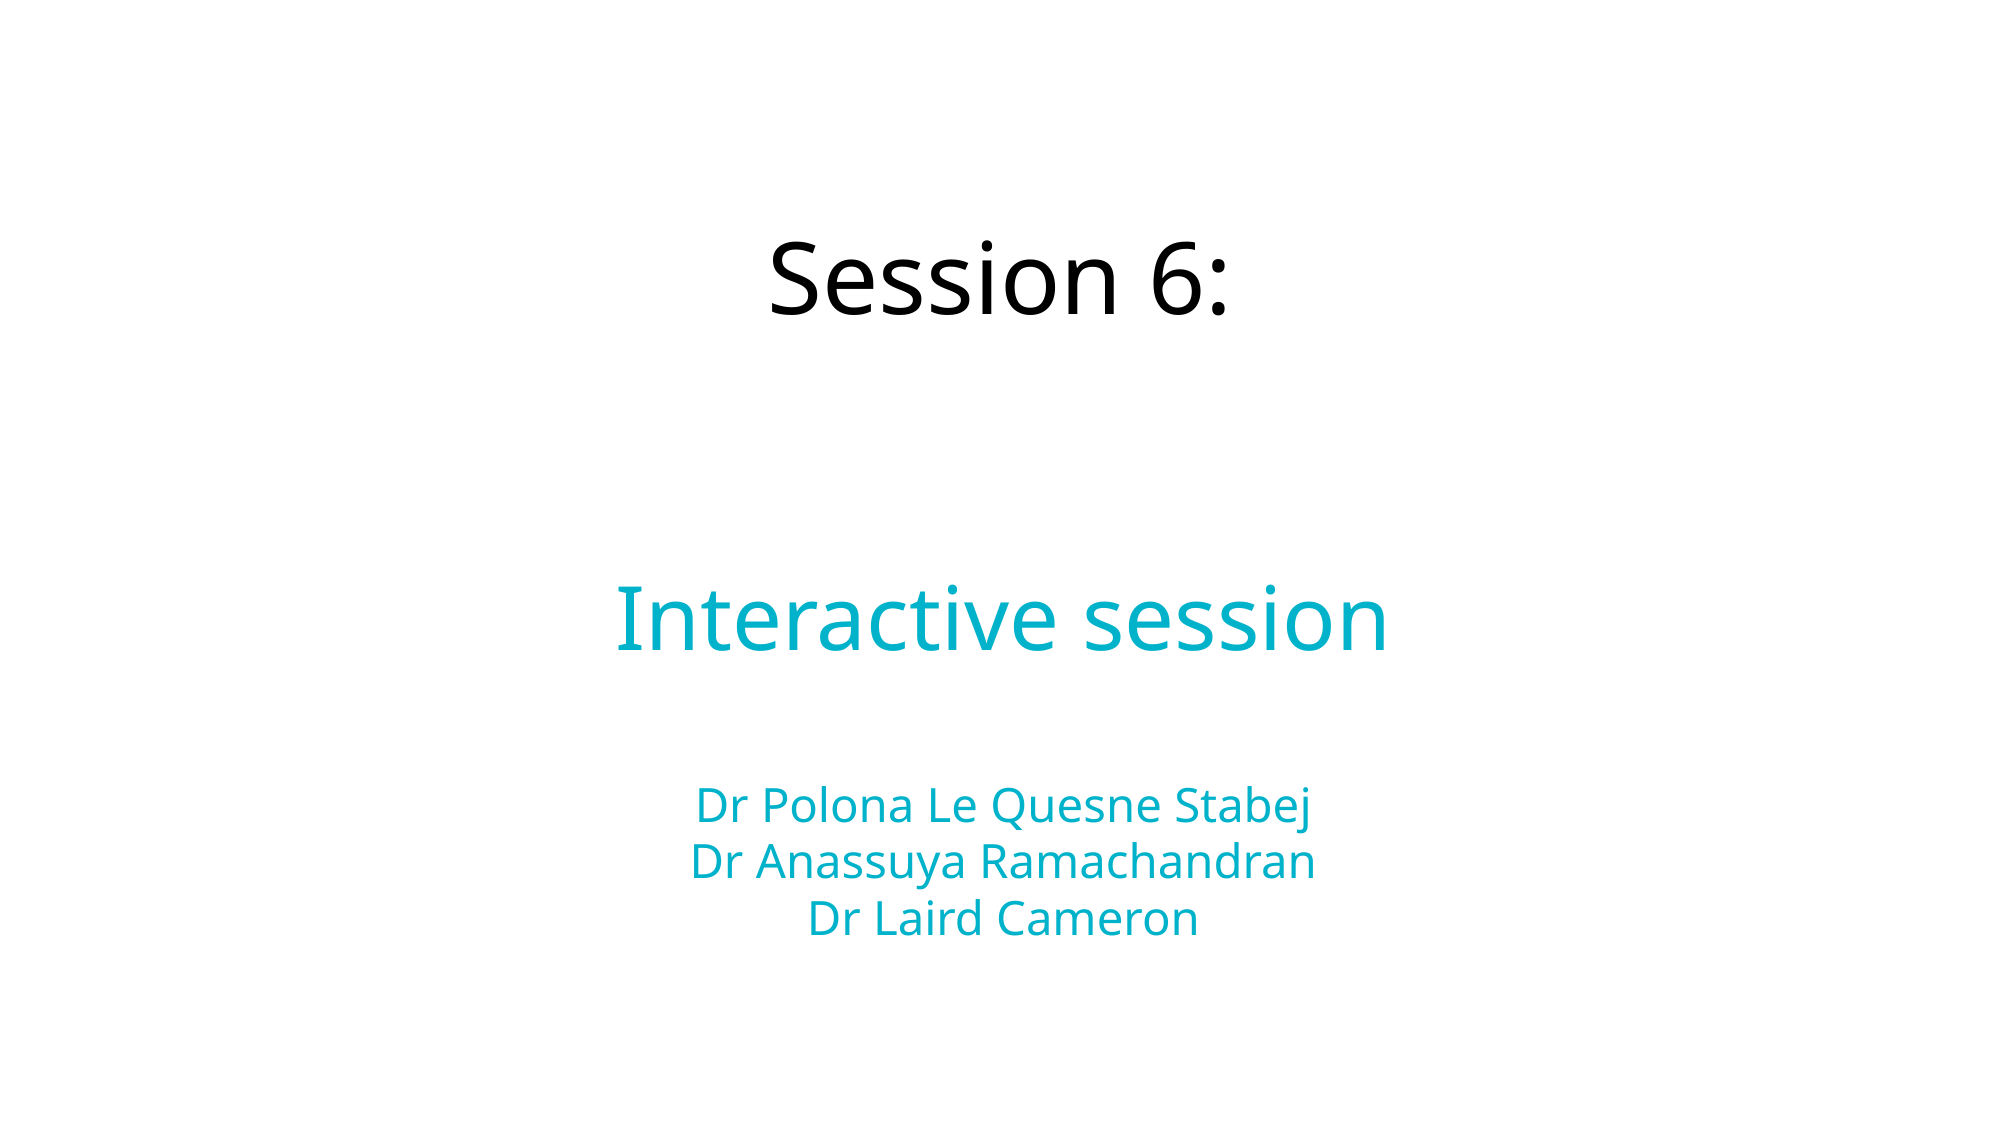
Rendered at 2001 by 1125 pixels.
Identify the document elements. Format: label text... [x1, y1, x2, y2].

title Interactive session Dr Polona Le Quesne Stabej Dr Anassuya Ramachandran Dr Laird Cameron [0, 441, 2000, 1010]
subtitle Session 6: [249, 221, 1750, 493]
